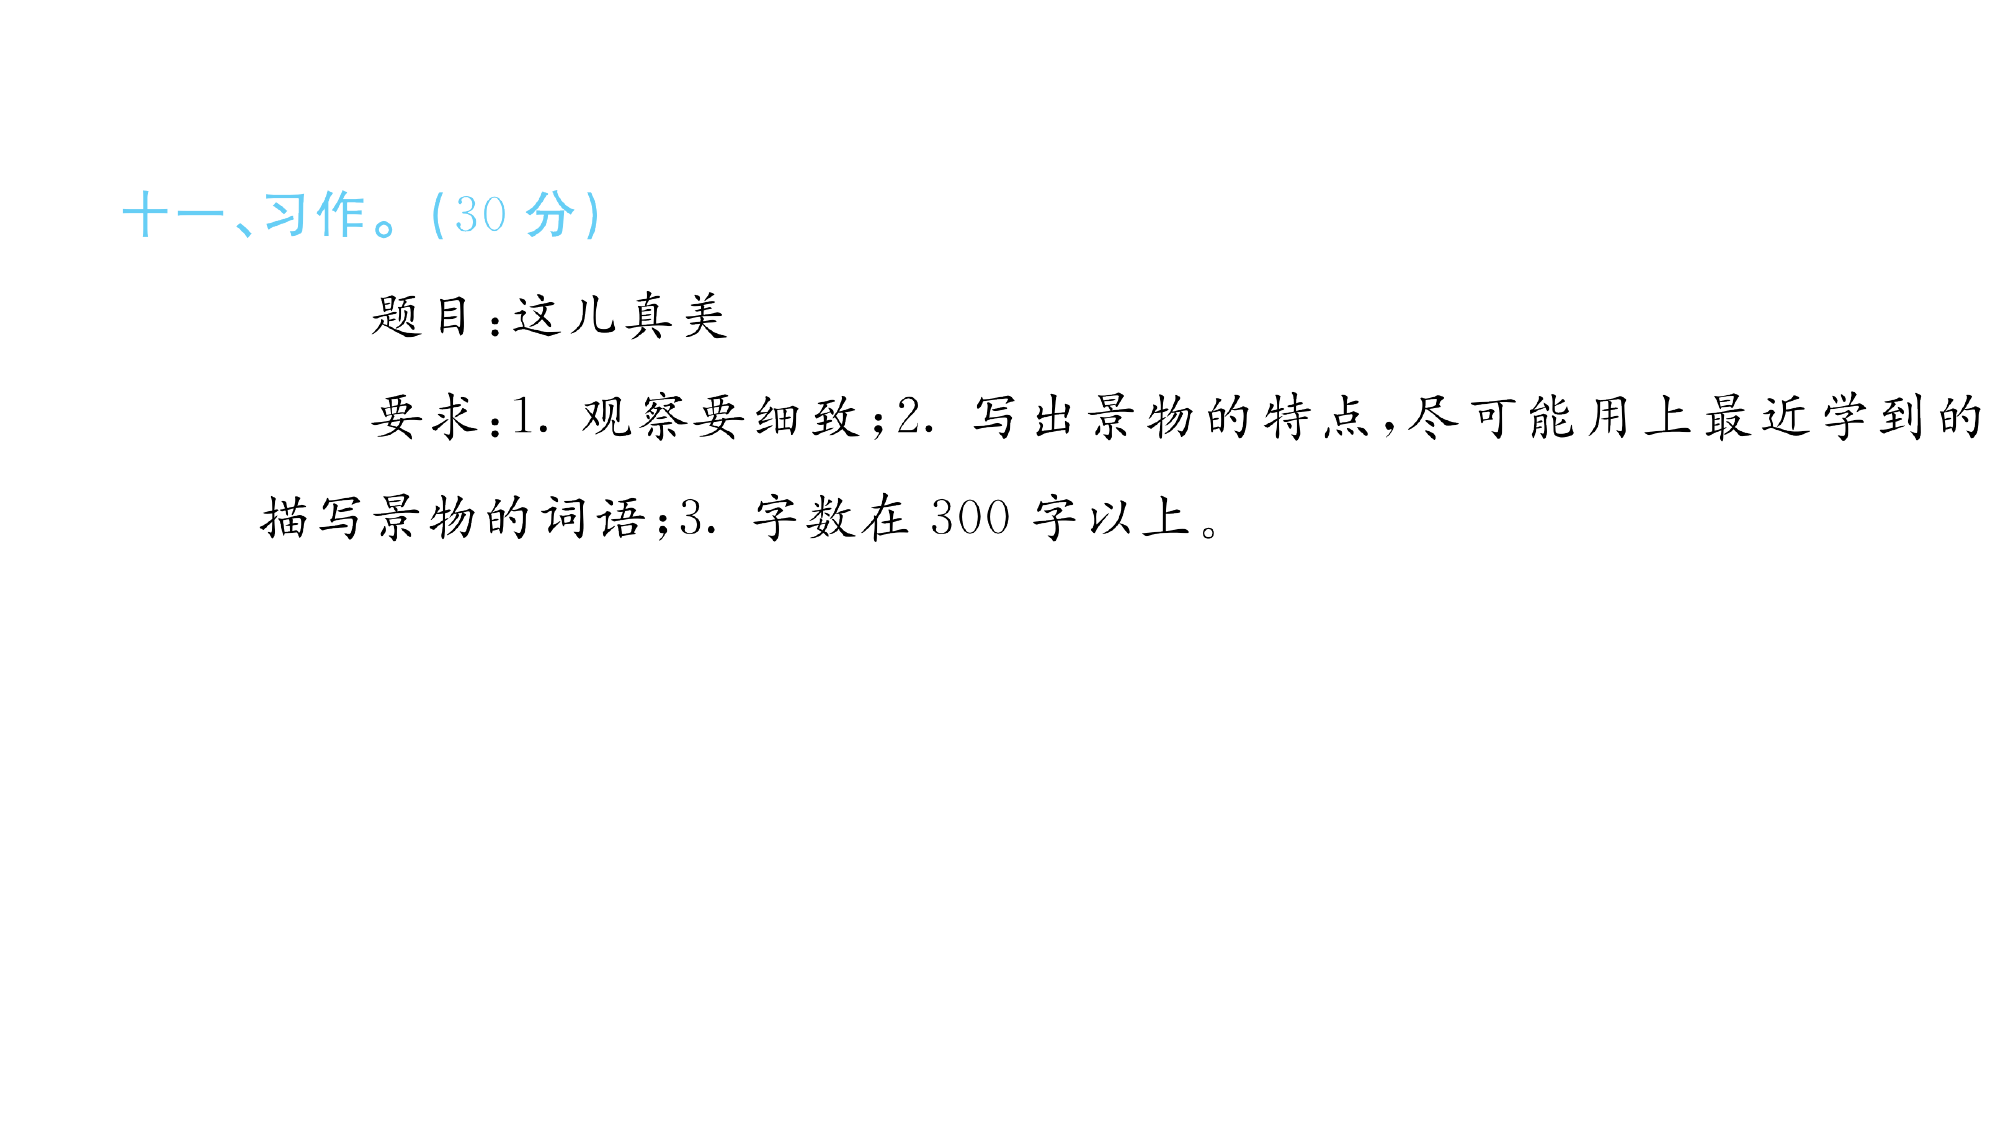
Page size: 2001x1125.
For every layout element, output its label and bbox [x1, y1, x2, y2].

picture [118, 177, 2000, 557]
